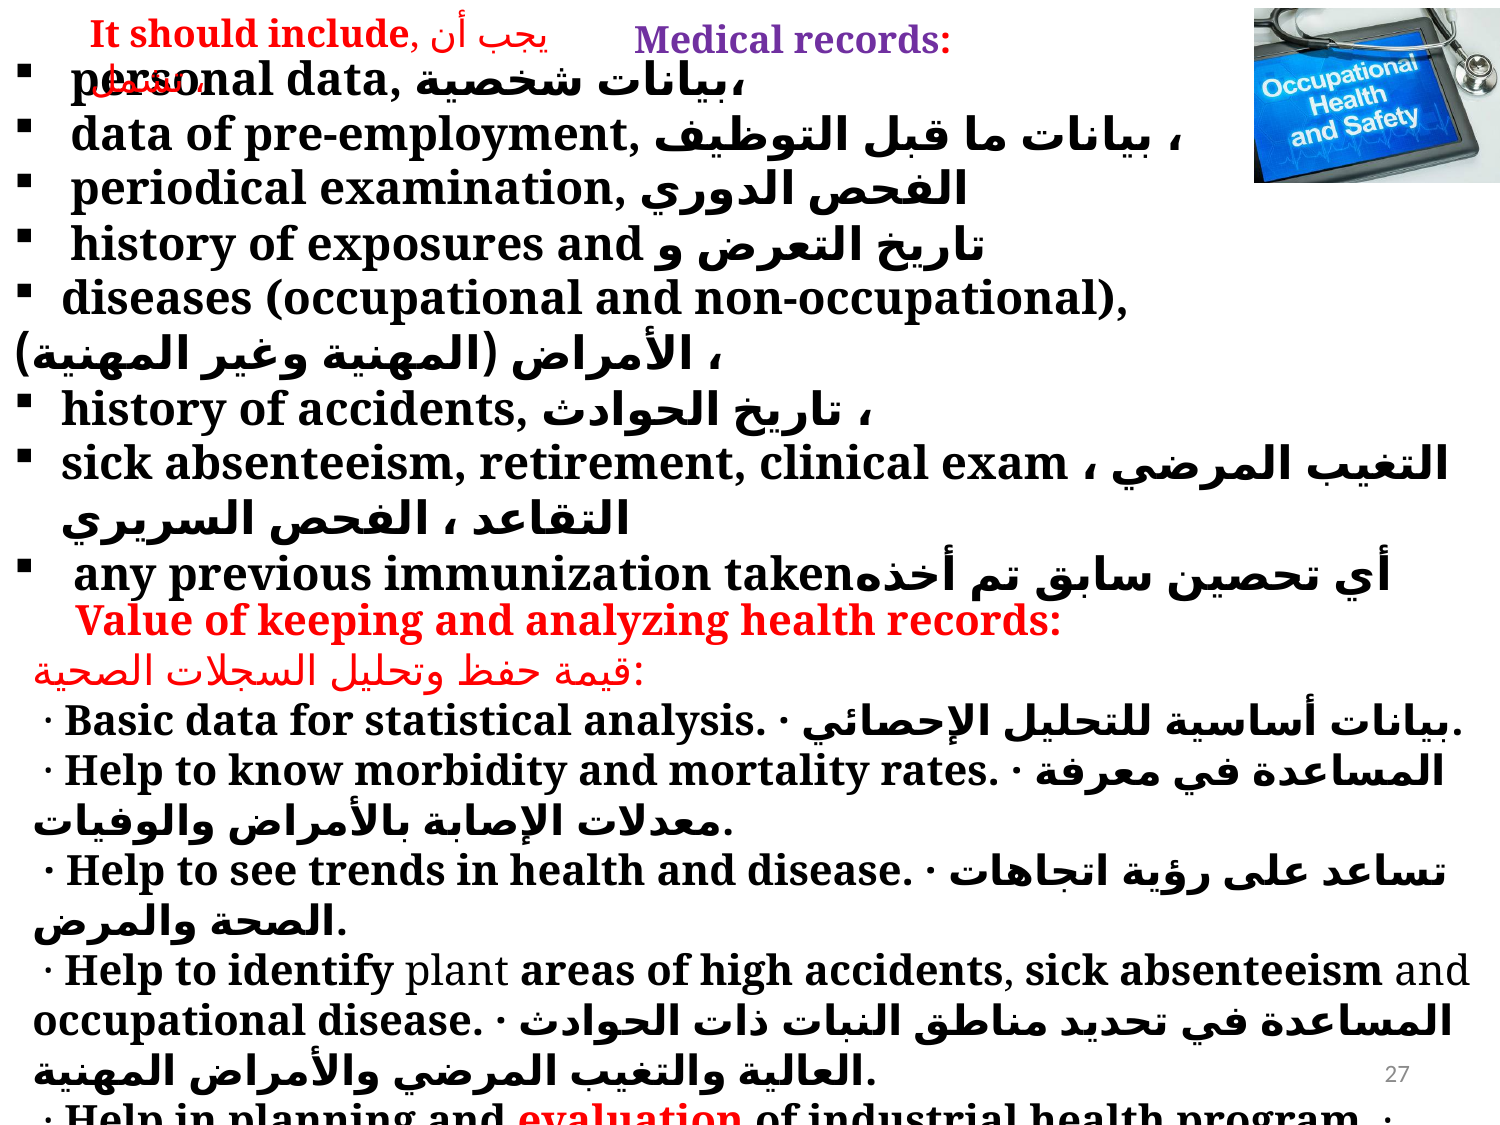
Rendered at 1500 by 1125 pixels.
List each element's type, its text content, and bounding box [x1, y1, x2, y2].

slide_number 27 [1074, 1042, 1425, 1103]
text_box It should include, يجب أن تشمل ، [74, 2, 680, 108]
text_box Value of keeping and analyzing health records: قيمة حفظ وتحليل السجلات الصحية: · Basic data for statistical analysis. · بيانات أساسية للتحليل الإحصائي. · Help to know morbidity and mortality rates. · المساعدة في معرفة معدلات الإصابة بالأمراض والوفيات. · Help to see trends in health and disease. · تساعد على رؤية اتجاهات الصحة والمرض. · Help to identify plant areas of high accidents, sick absenteeism and occupational disease. · المساعدة في تحديد مناطق النبات ذات الحوادث العالية والتغيب المرضي والأمراض المهنية. · Help in planning and evaluation of industrial health program. · المساعدة في تخطيط وتقييم برنامج الصحة الصناعية. [17, 607, 1500, 1125]
picture [1253, 8, 1500, 183]
text_box personal data, بيانات شخصية، data of pre-employment, بيانات ما قبل التوظيف ، periodical examination, الفحص الدوري history of exposures and تاريخ التعرض و diseases (occupational and non-occupational), الأمراض (المهنية وغير المهنية) ، history of accidents, تاريخ الحوادث ، sick absenteeism, retirement, clinical exam التغيب المرضي ، التقاعد ، الفحص السريري any previous immunization takenأي تحصين سابق تم أخذه [0, 41, 1500, 607]
text_box Medical records: [619, 8, 976, 69]
